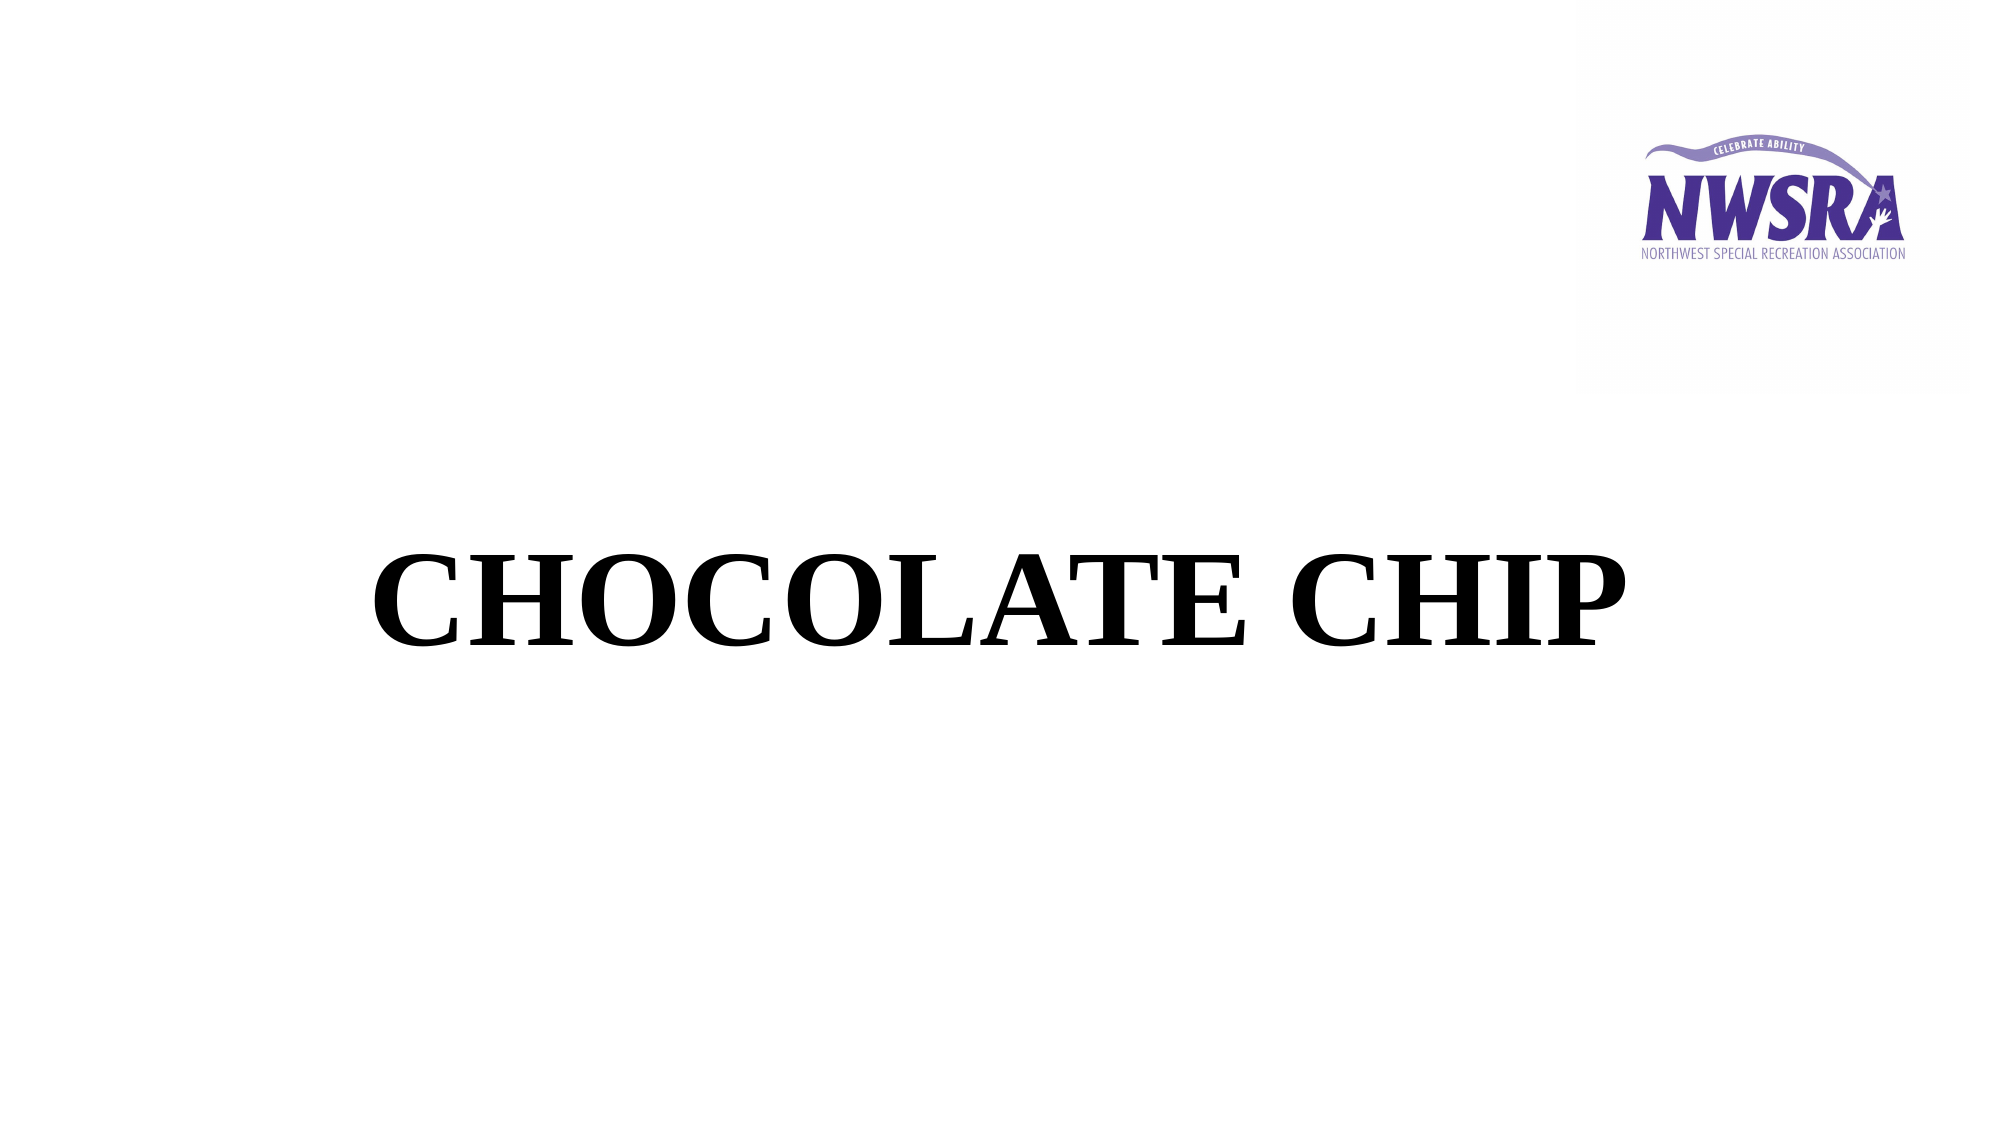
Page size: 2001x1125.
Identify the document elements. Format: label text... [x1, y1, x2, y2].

title CHOCOLATE CHIP [137, 492, 1863, 710]
picture [1576, 0, 1970, 394]
